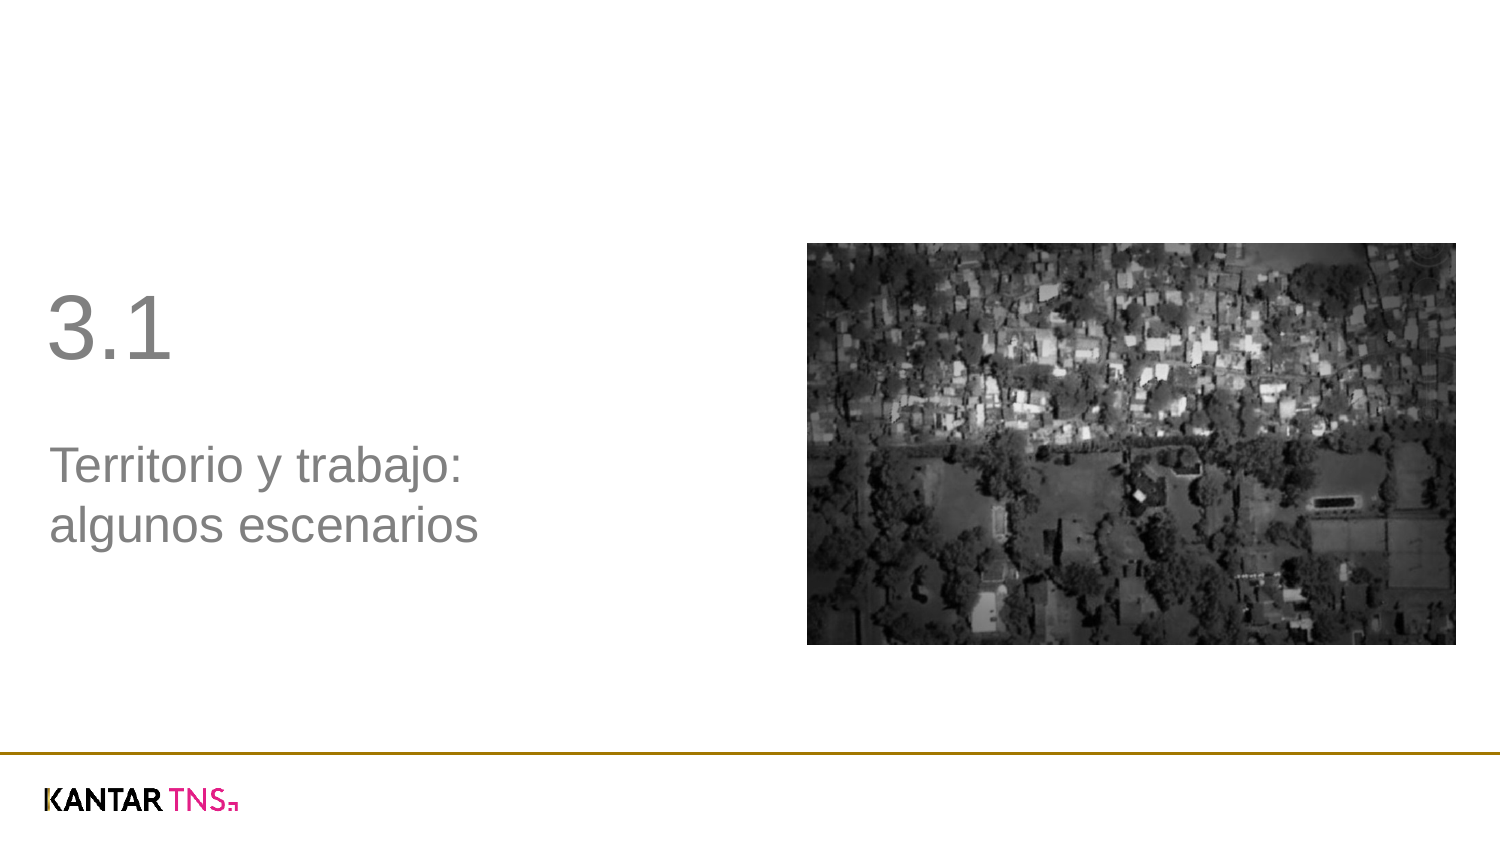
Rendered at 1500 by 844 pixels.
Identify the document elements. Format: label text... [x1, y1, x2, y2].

picture [36, 779, 570, 820]
picture [807, 243, 1456, 646]
title Territorio y trabajo: algunos escenarios [49, 398, 802, 493]
list 3.1 [46, 224, 233, 381]
